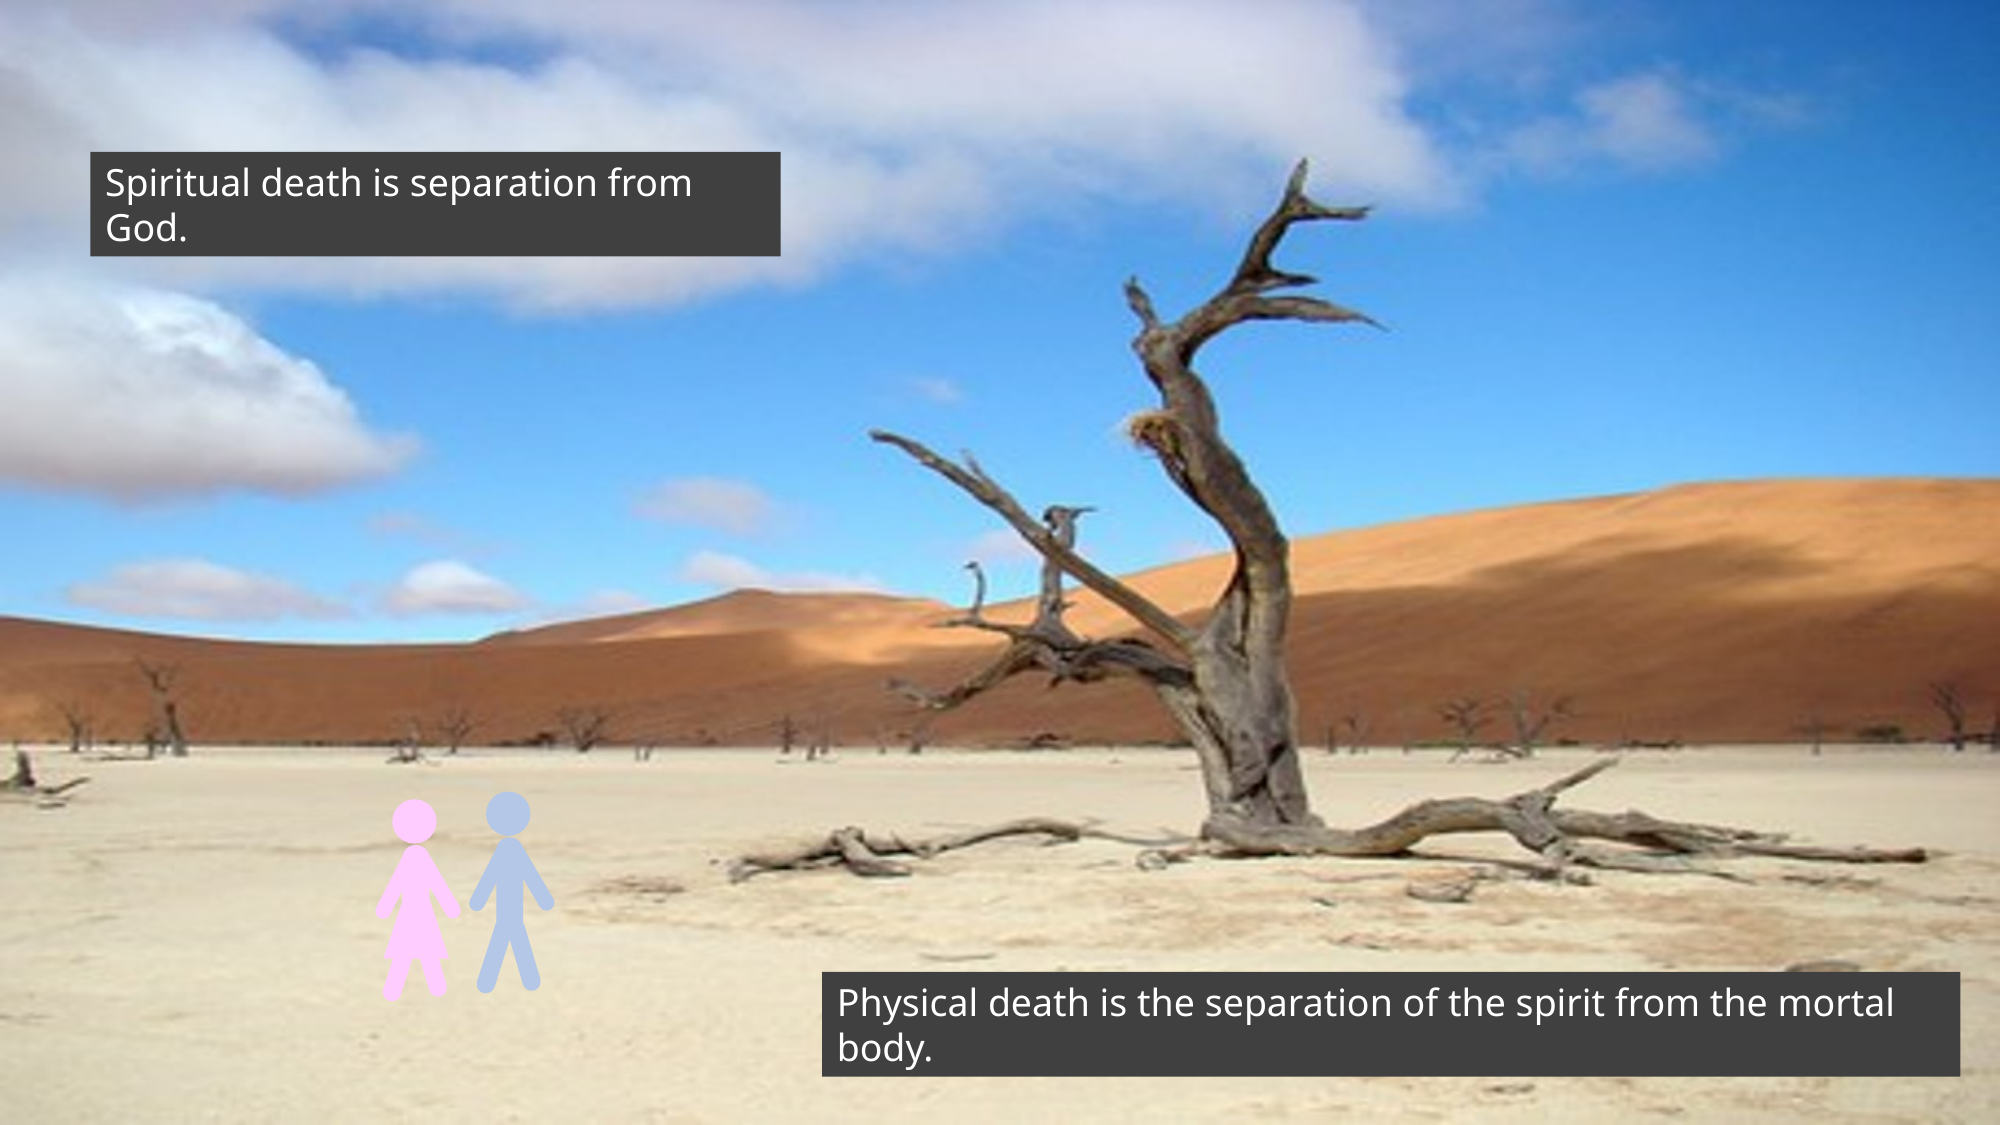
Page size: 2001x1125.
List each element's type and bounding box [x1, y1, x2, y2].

text_box [484, 792, 538, 994]
picture [0, 0, 2000, 1125]
text_box [384, 800, 448, 1002]
